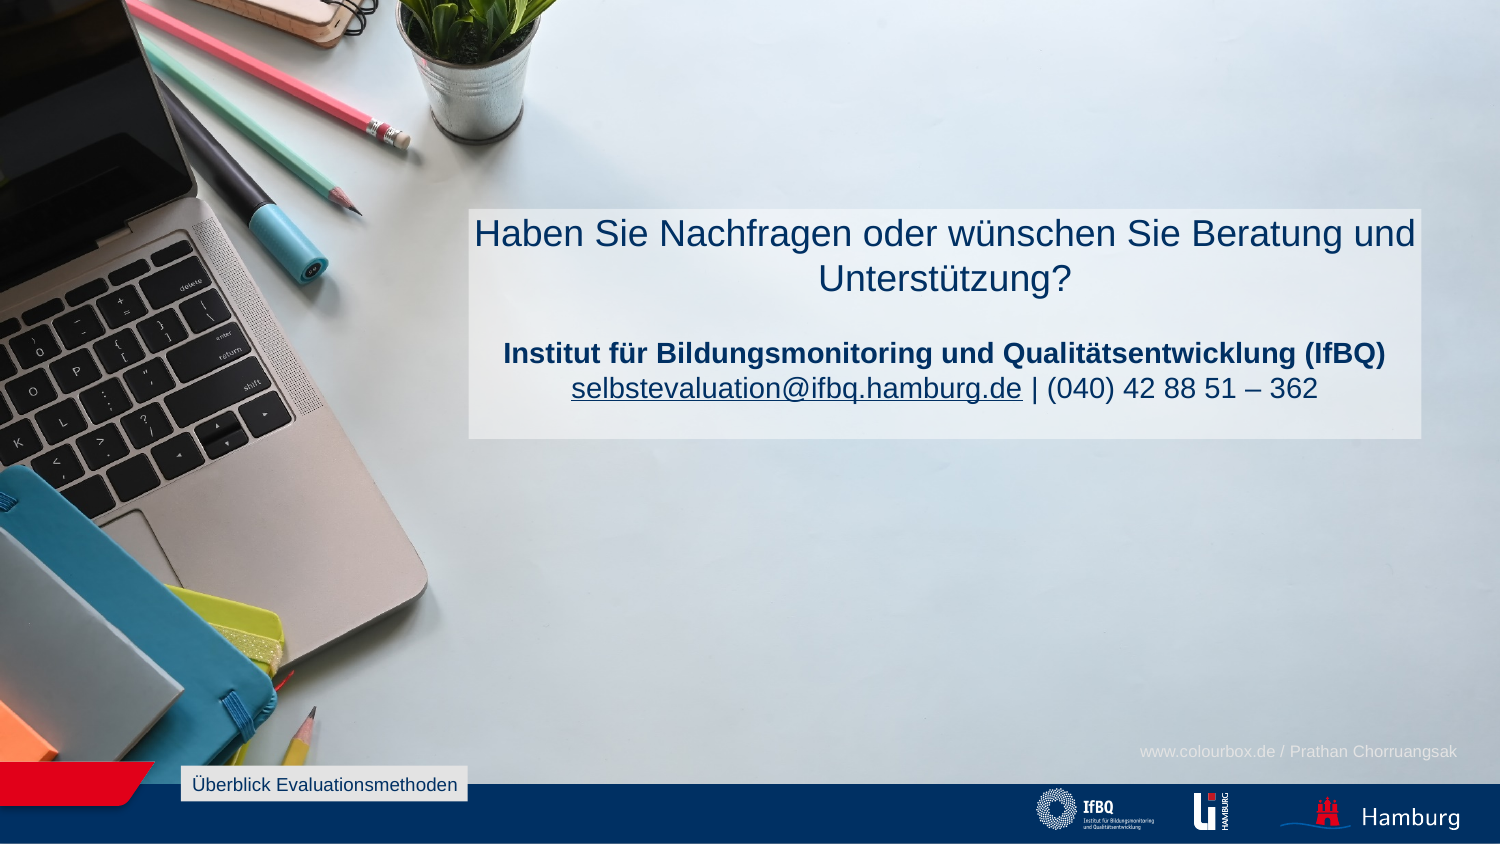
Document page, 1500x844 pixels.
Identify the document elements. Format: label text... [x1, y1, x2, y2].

footer Überblick Evaluationsmethoden [180, 792, 468, 802]
picture [1194, 793, 1228, 830]
picture [1035, 788, 1154, 830]
picture [0, 0, 1500, 785]
